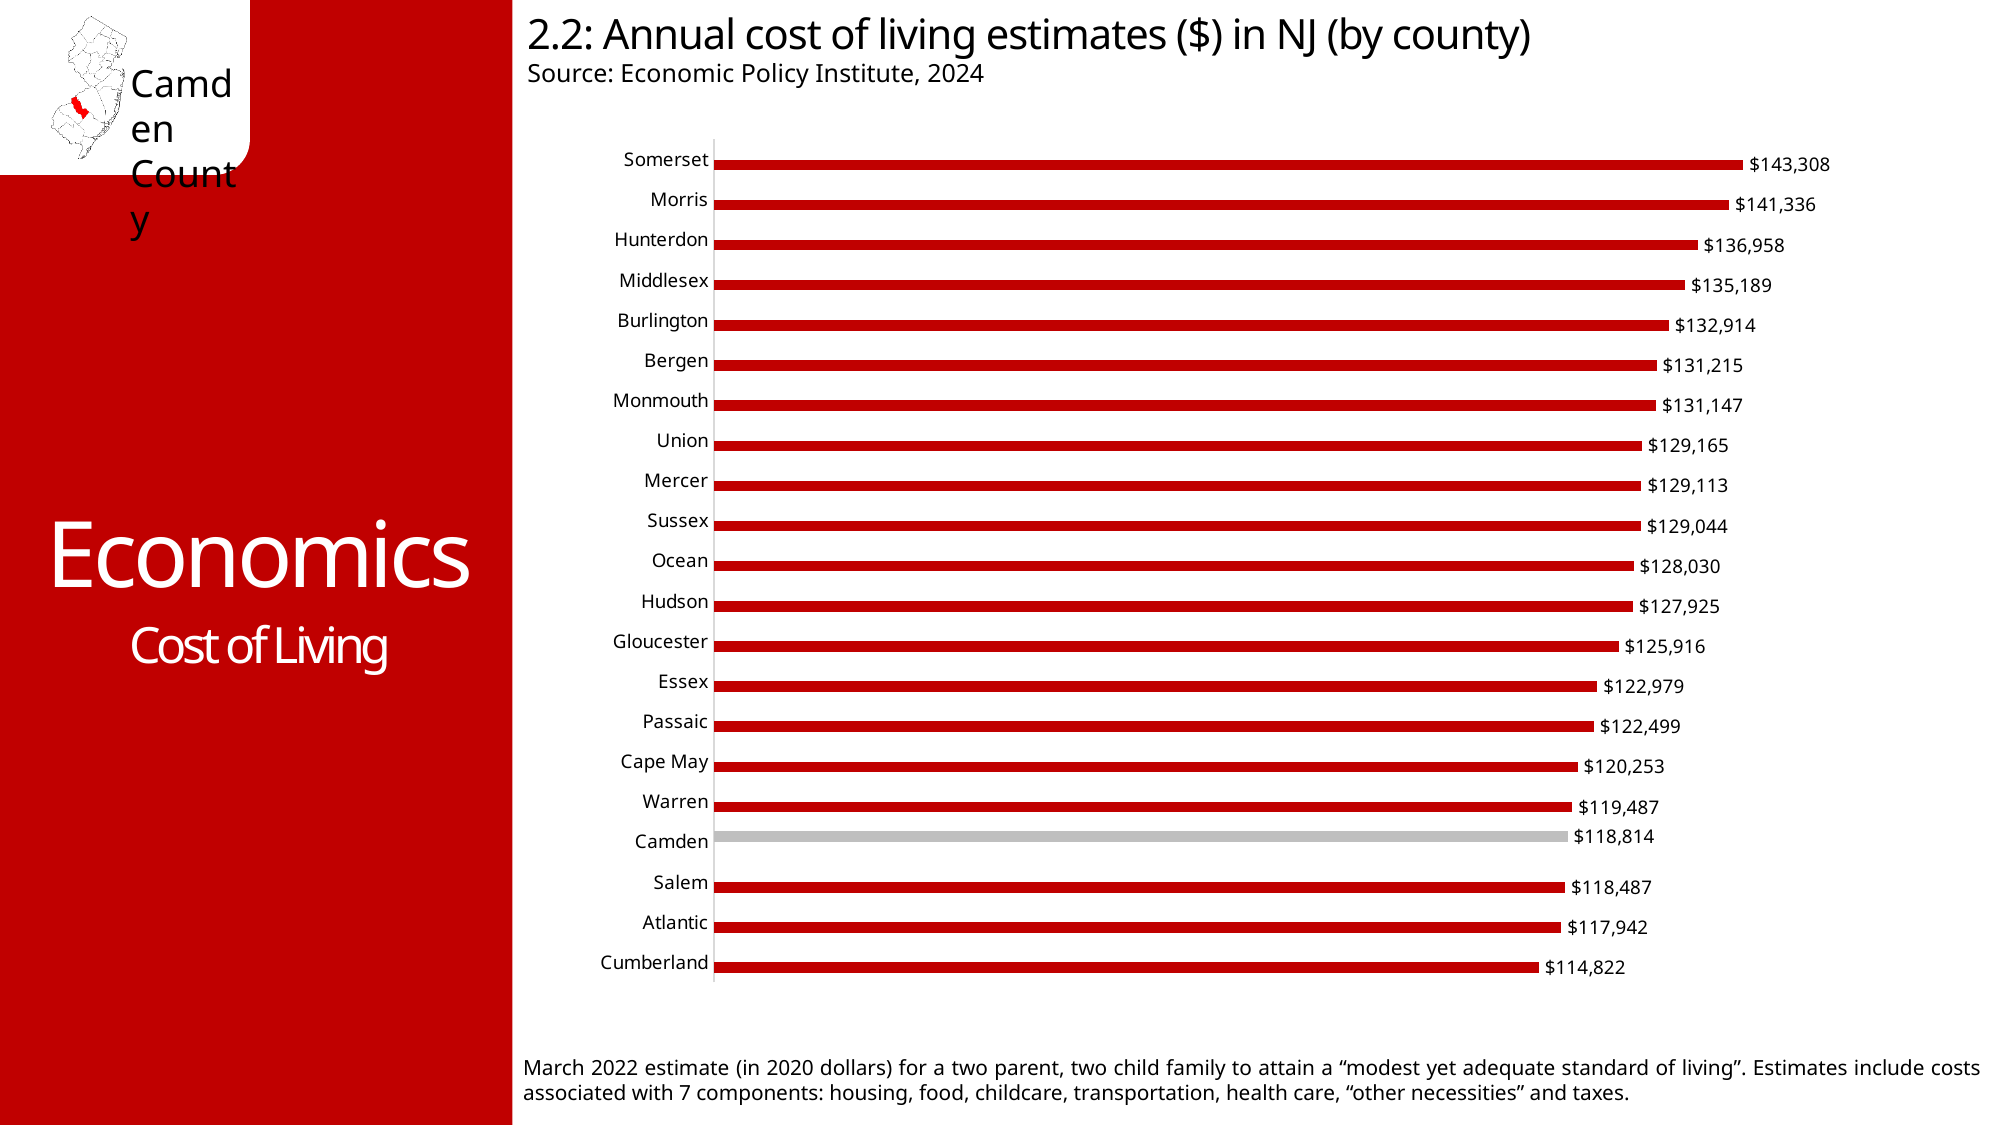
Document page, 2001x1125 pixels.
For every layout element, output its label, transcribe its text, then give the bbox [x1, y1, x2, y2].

text_box Source: Economic Policy Institute, 2024 [512, 50, 1891, 95]
text_box Economics [3, 483, 517, 634]
text_box March 2022 estimate (in 2020 dollars) for a two parent, two child family to attain a “modest yet adequate standard of living”. Estimates include costs associated with 7 components: housing, food, childcare, transportation, health care, “other necessities” and taxes. [508, 1047, 1996, 1113]
text_box 2.2: Annual cost of living estimates ($) in NJ (by county) [512, 0, 1992, 65]
text_box Cost of Living [4, 571, 517, 723]
chart [556, 116, 1891, 1006]
picture [51, 16, 127, 159]
